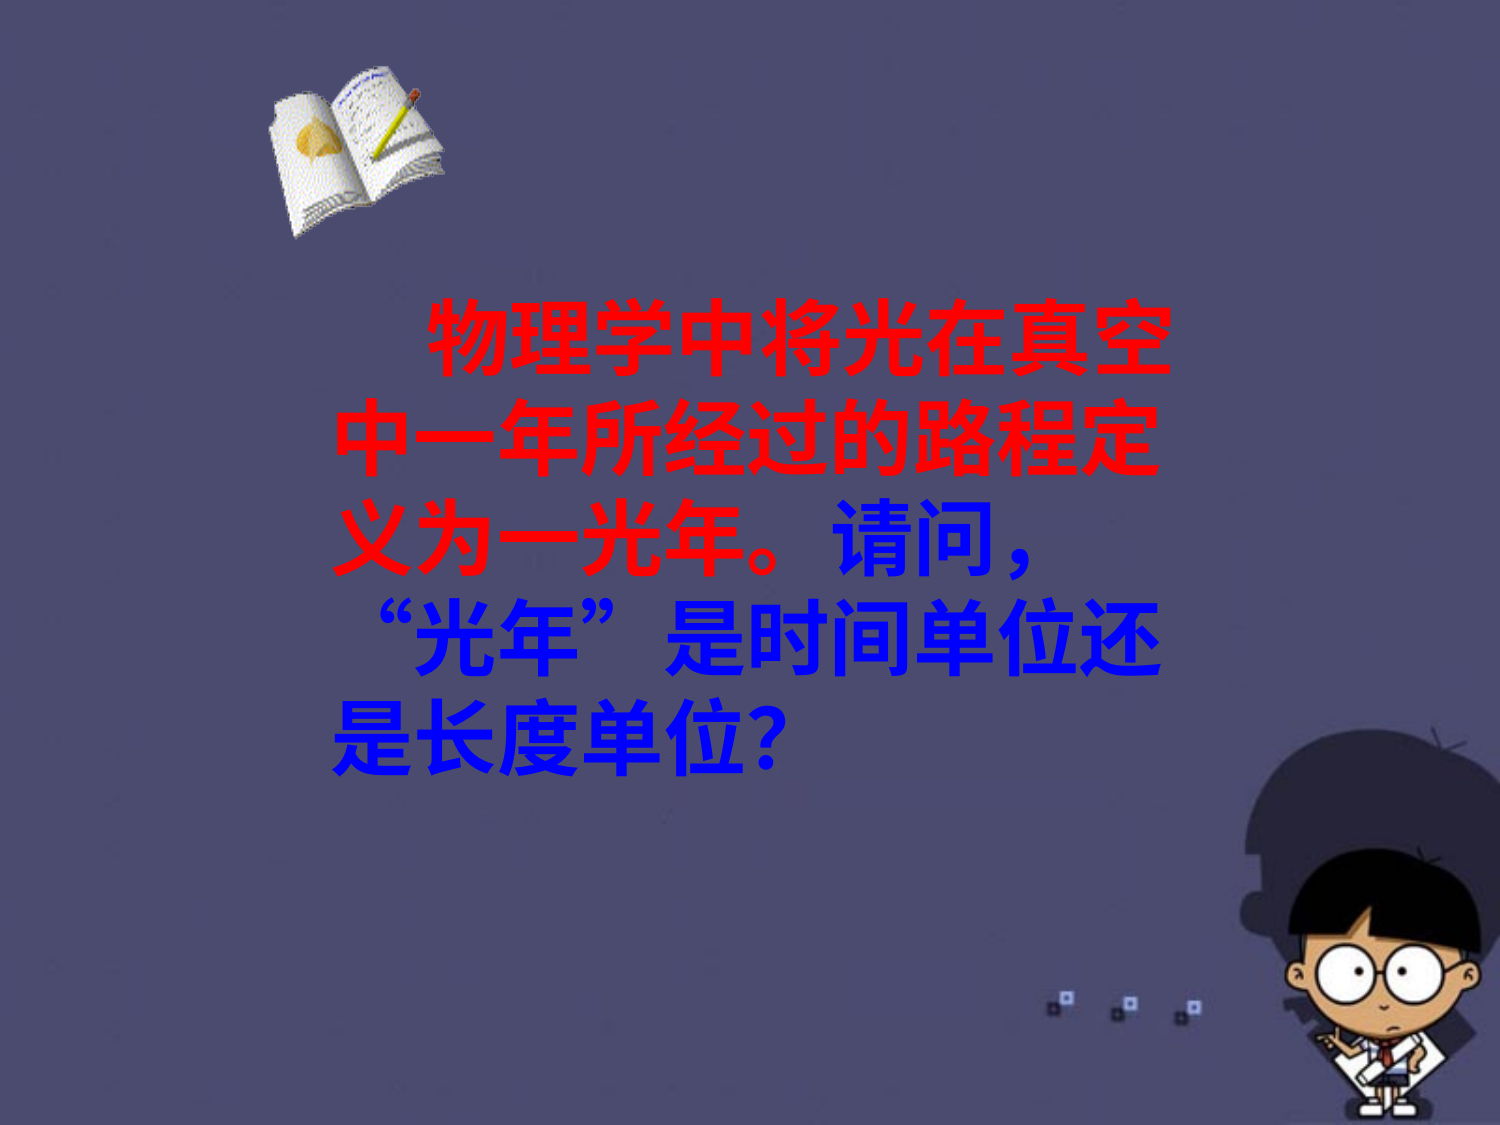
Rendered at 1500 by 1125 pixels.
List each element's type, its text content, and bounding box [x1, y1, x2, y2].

text_box 物理学中将光在真空中一年所经过的路程定义为一光年。请问，“光年”是时间单位还是长度单位？ [315, 278, 1229, 906]
picture [0, 0, 1500, 1125]
